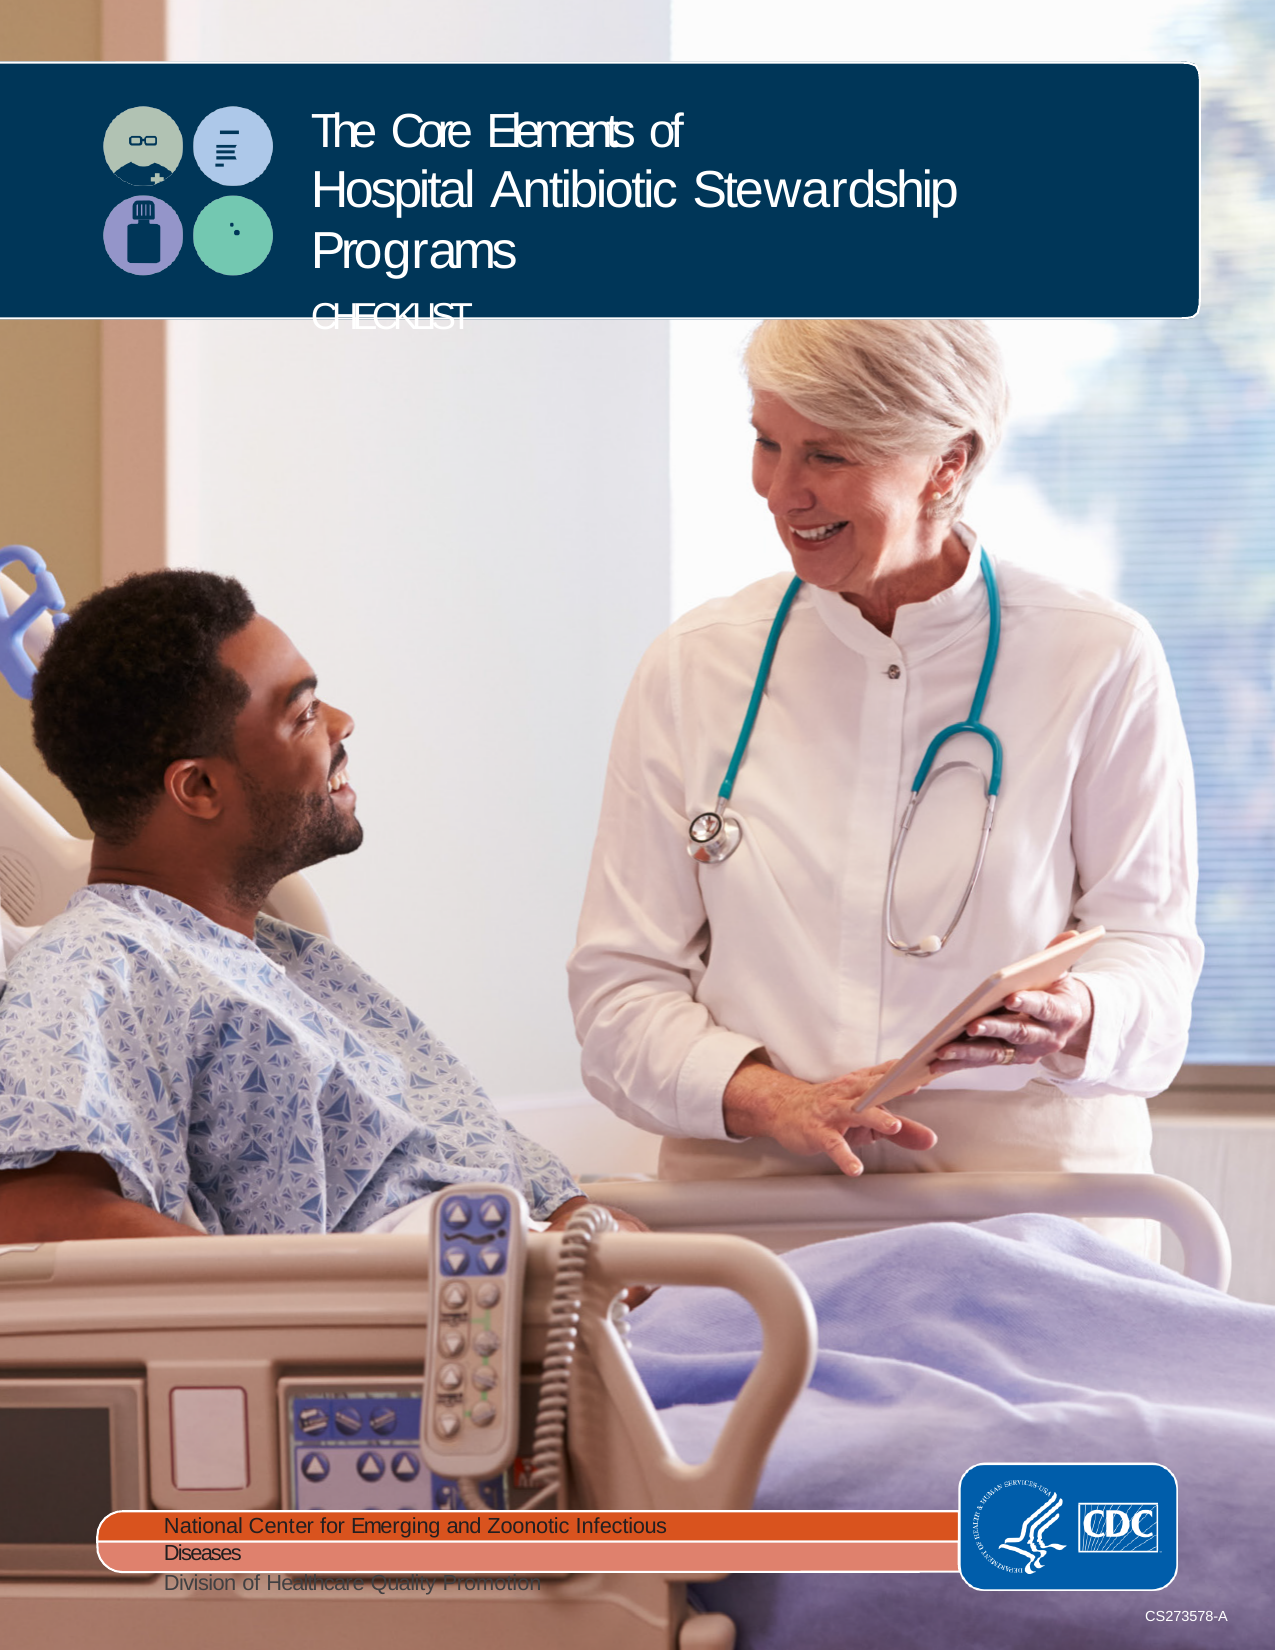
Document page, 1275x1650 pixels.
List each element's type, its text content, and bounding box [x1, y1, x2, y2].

text_box [0, 62, 1200, 319]
text_box CS273578-A [1143, 1607, 1232, 1625]
text_box [736, 1511, 958, 1541]
text_box [97, 1541, 161, 1573]
text_box The Core Elements of Hospital Antibiotic Stewardship Programs CHECKLIST [308, 99, 1142, 337]
text_box [958, 1462, 1178, 1591]
text_box National Center for Emerging and Zoonotic Infectious Diseases Division of Healthcare Quality Promotion [161, 1511, 736, 1595]
text_box [0, 0, 1275, 1650]
text_box [97, 1511, 161, 1541]
text_box [736, 1541, 958, 1572]
text_box [102, 105, 274, 276]
